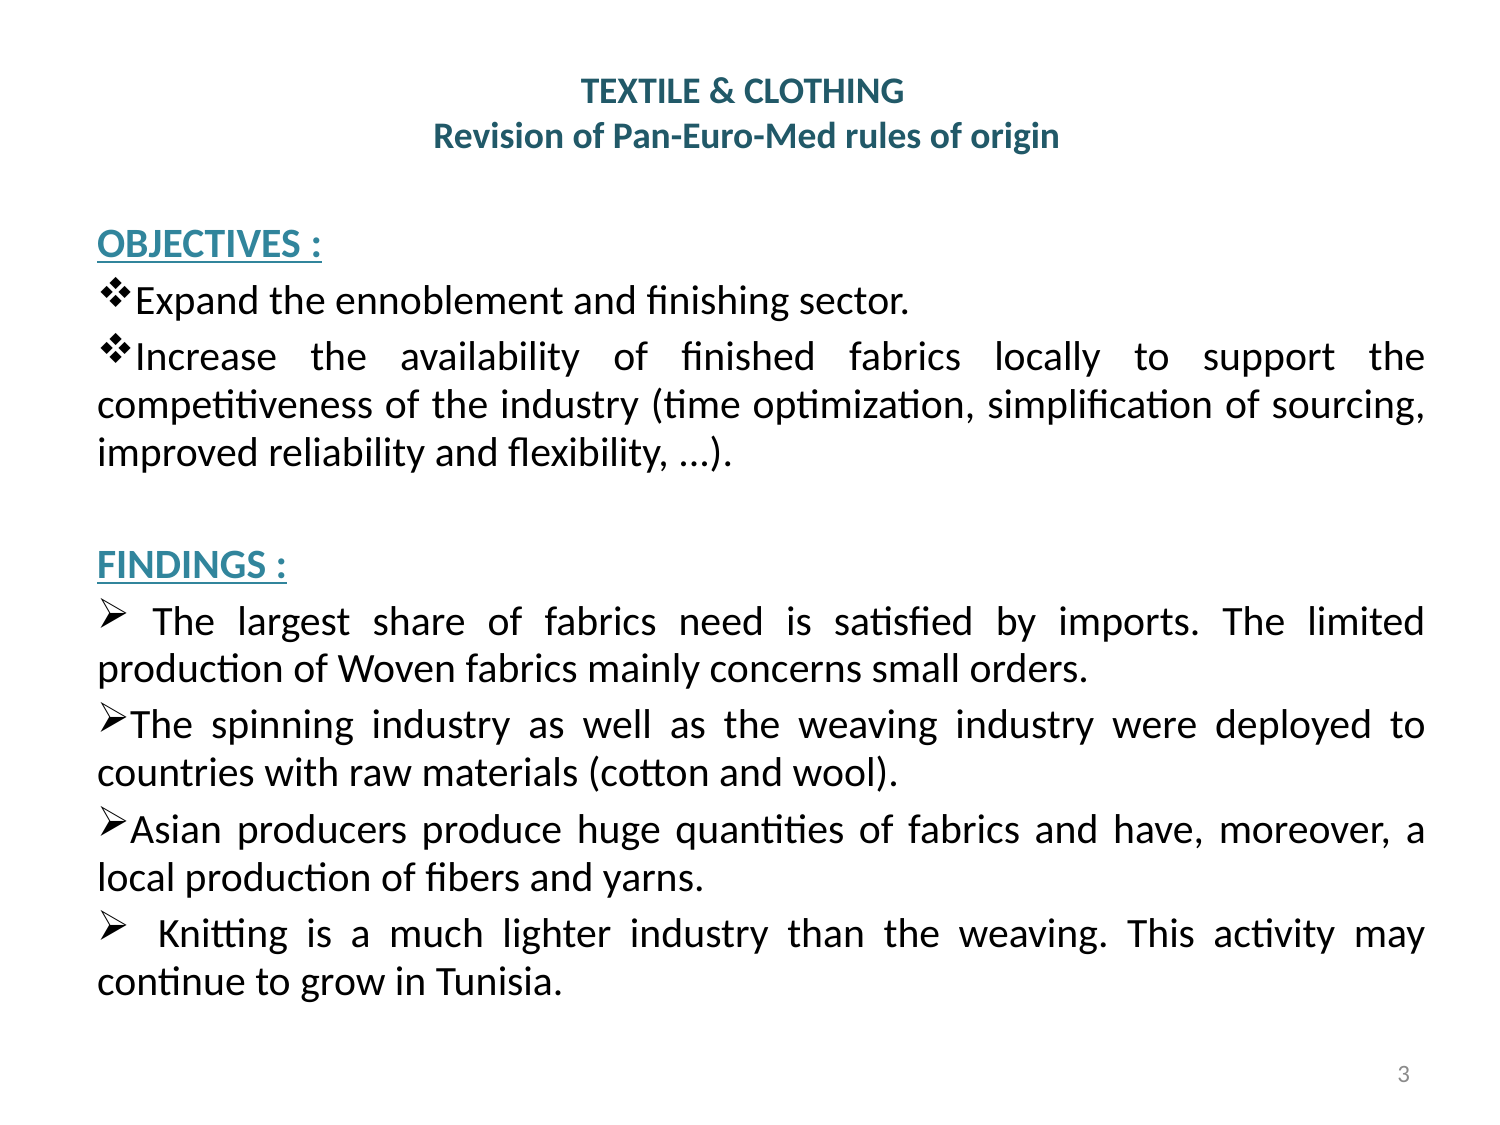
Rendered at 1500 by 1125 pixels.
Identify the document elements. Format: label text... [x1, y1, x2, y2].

slide_number 3 [1074, 1042, 1425, 1103]
subtitle OBJECTIVES : Expand the ennoblement and finishing sector. Increase the availability of finished fabrics locally to support the competitiveness of the industry (time optimization, simplification of sourcing, improved reliability and flexibility, ...). FINDINGS : The largest share of fabrics need is satisfied by imports. The limited production of Woven fabrics mainly concerns small orders. The spinning industry as well as the weaving industry were deployed to countries with raw materials (cotton and wool). Asian producers produce huge quantities of fabrics and have, moreover, a local production of fibers and yarns. Knitting is a much lighter industry than the weaving. This activity may continue to grow in Tunisia. [82, 210, 1442, 1043]
text_box TEXTILE & CLOTHING Revision of Pan-Euro-Med rules of origin [105, 46, 1381, 176]
